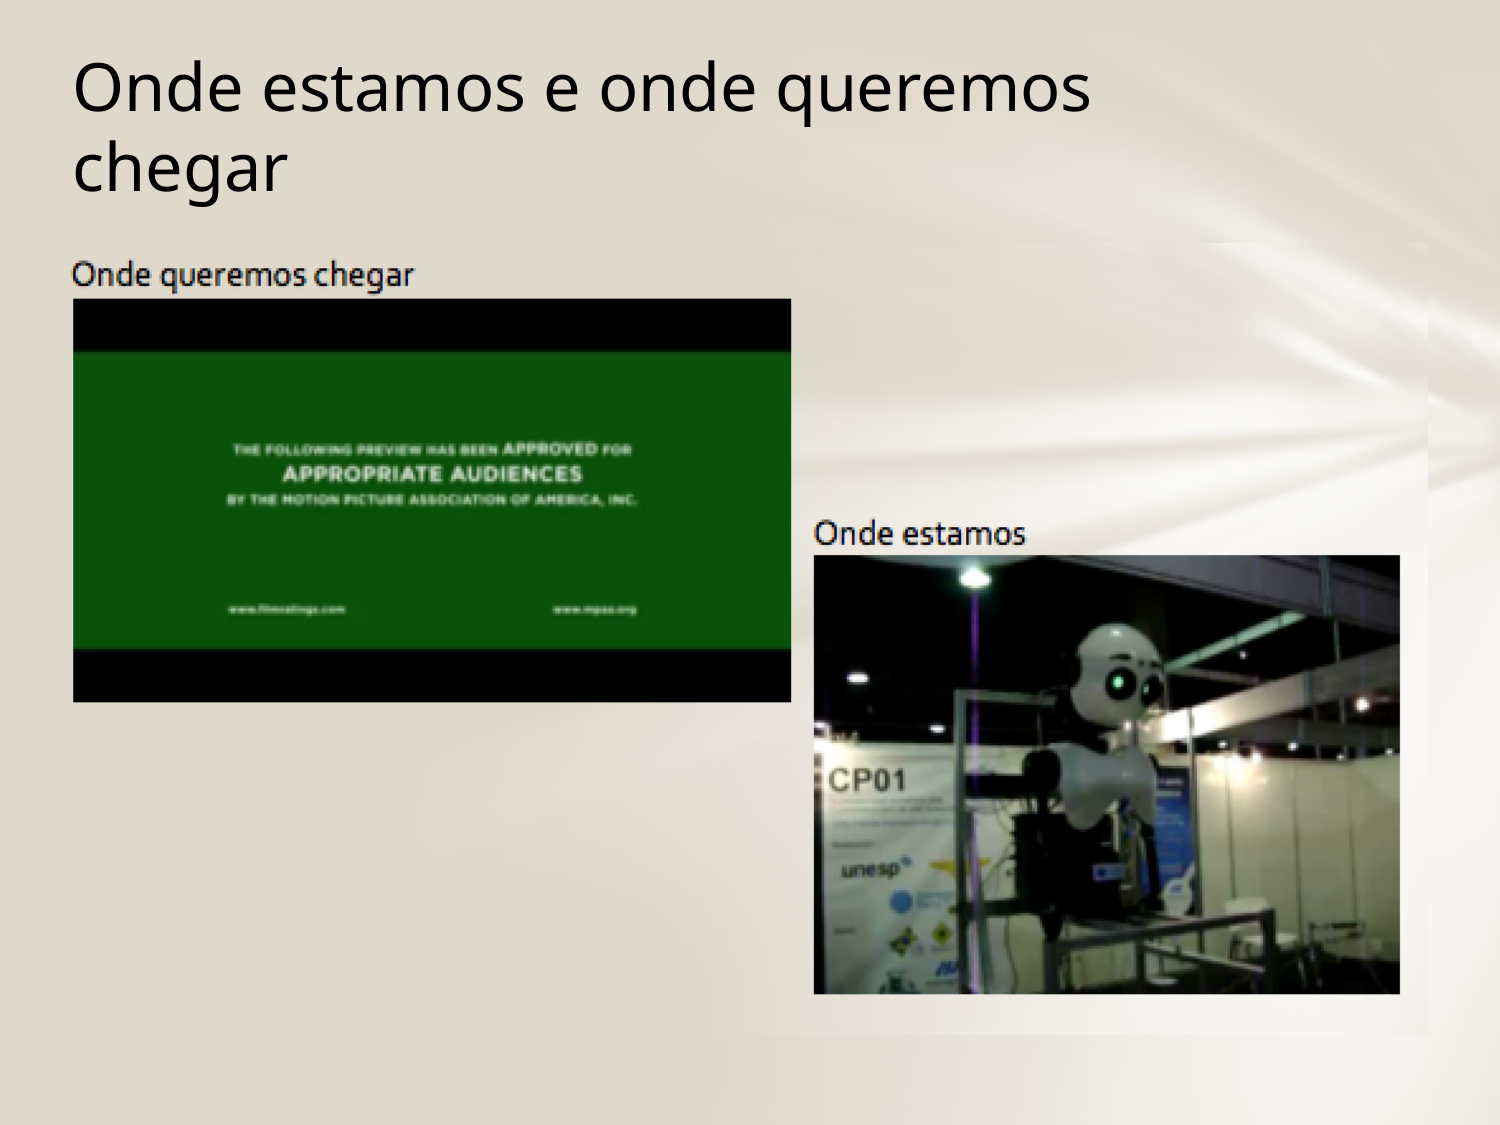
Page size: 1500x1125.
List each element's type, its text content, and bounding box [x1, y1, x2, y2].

title Onde estamos e onde queremos chegar [57, 37, 1318, 213]
picture [52, 243, 1429, 1036]
